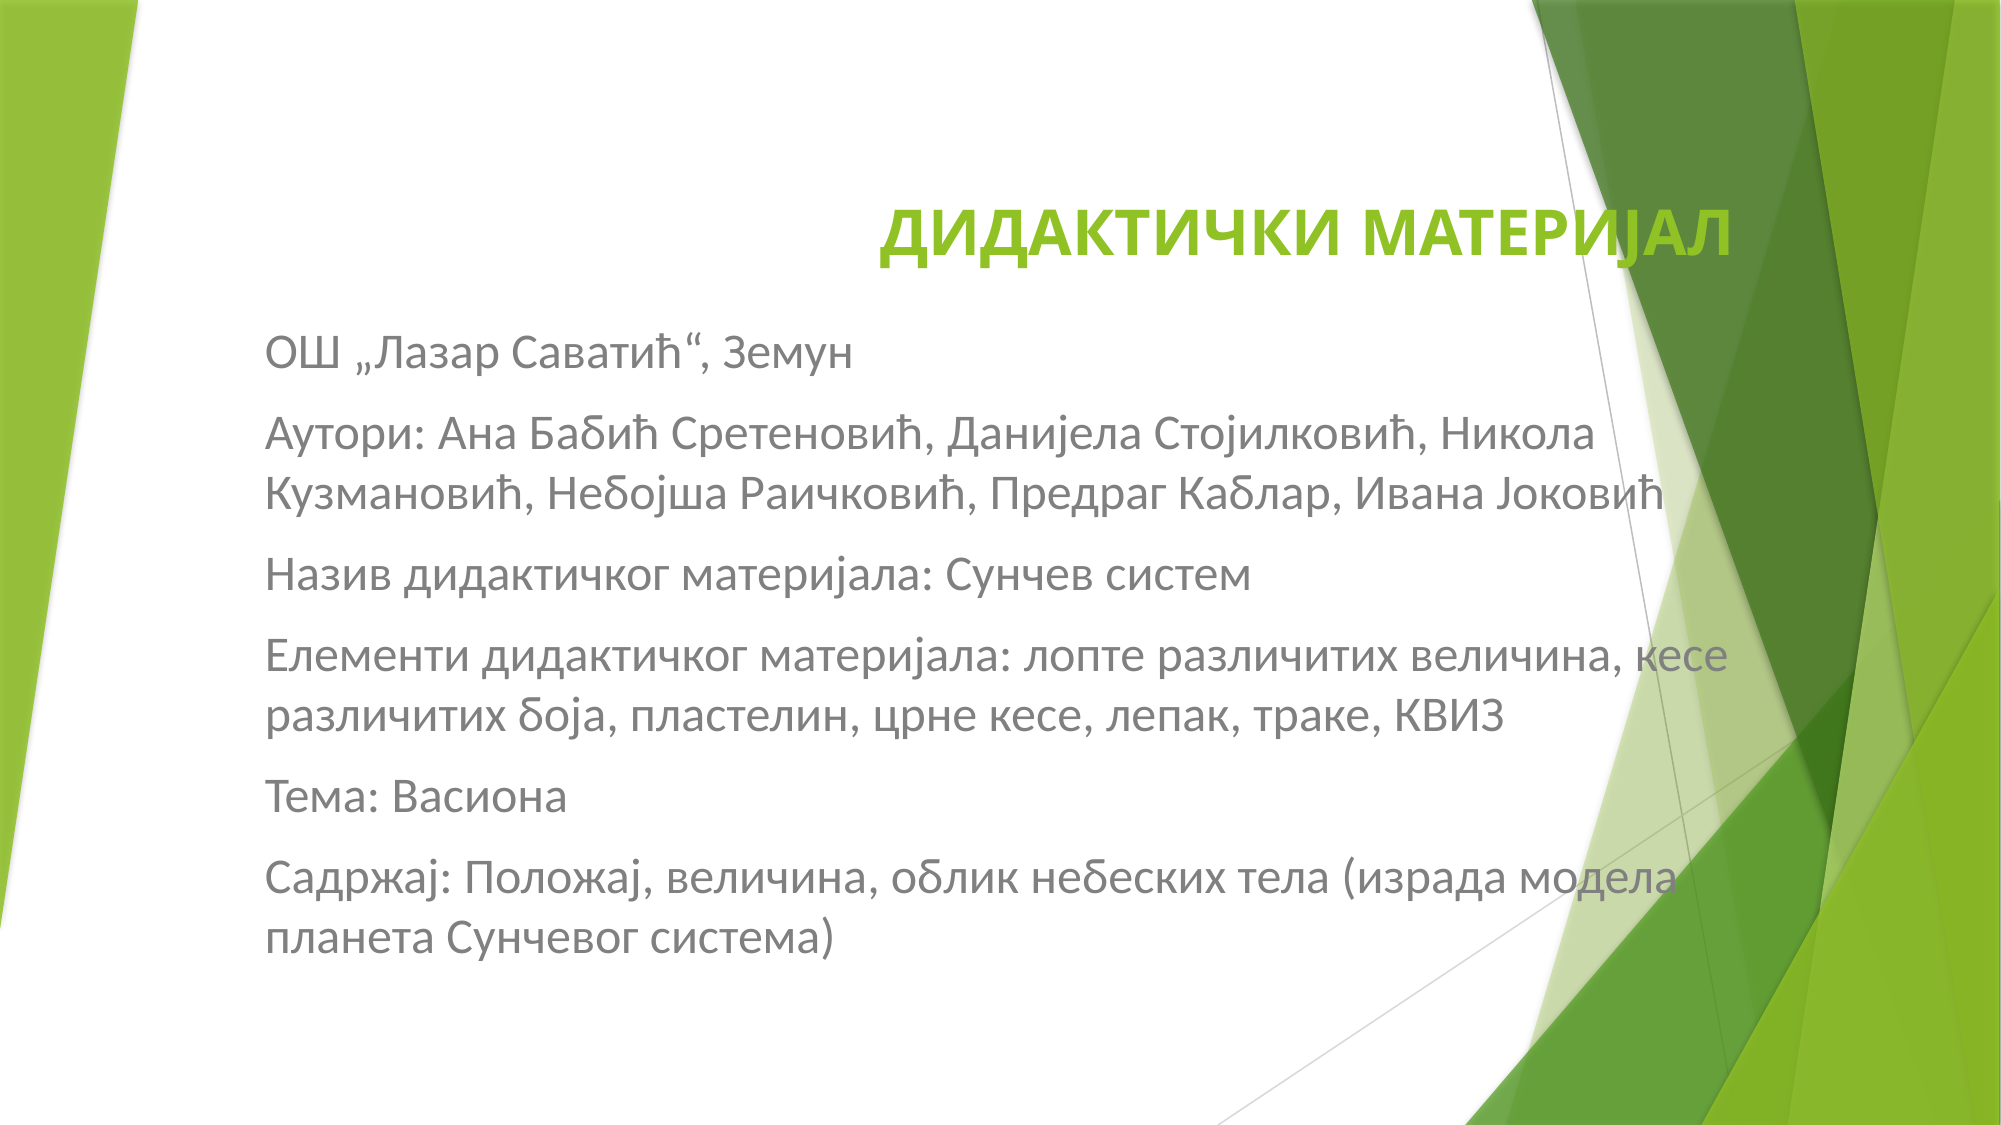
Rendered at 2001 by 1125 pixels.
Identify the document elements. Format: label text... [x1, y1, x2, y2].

subtitle ОШ „Лазар Саватић“, Земун Аутори: Ана Бабић Сретеновић, Данијела Стојилковић, Никола Кузмановић, Небојша Раичковић, Предраг Каблар, Ивана Јоковић Назив дидактичког материјала: Сунчев систем Елементи дидактичког материјала: лопте различитих величина, кесе различитих боја, пластелин, црне кесе, лепак, траке, КВИЗ Тема: Васиона Садржај: Положај, величина, облик небеских тела (израда модела планета Сунчевог система) [249, 311, 1750, 1029]
title ДИДАКТИЧКИ МАТЕРИЈАЛ [249, 184, 1750, 276]
